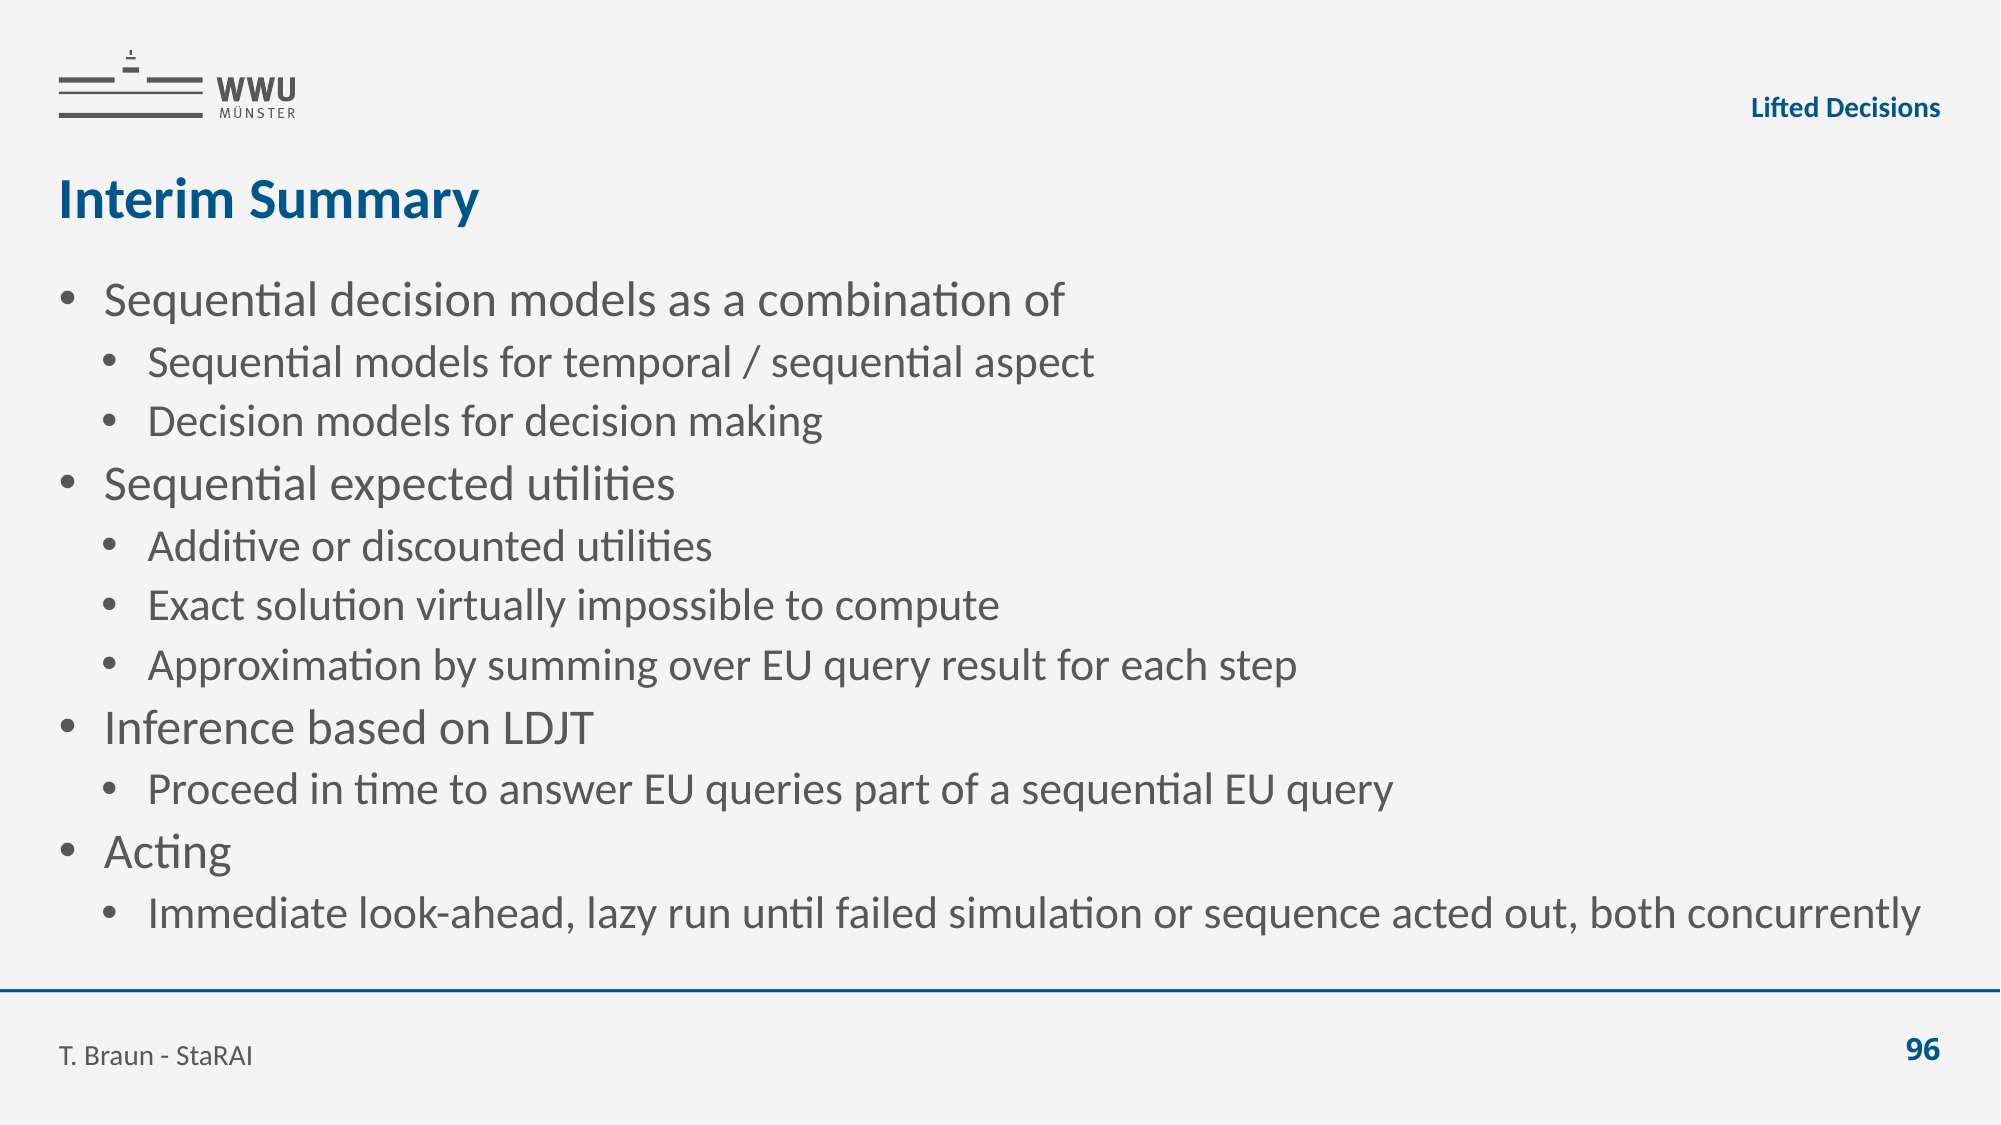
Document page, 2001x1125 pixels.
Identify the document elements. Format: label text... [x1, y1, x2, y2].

slide_number Lifted Decisions [589, 63, 1941, 123]
list Sequential decision models as a combination of Sequential models for temporal / sequential aspect Decision models for decision making Sequential expected utilities Additive or discounted utilities Exact solution virtually impossible to compute Approximation by summing over EU query result for each step Inference based on LDJT Proceed in time to answer EU queries part of a sequential EU query Acting Immediate look-ahead, lazy run until failed simulation or sequence acted out, both concurrently [58, 273, 1941, 969]
title Interim Summary [58, 148, 1941, 243]
footer T. Braun - StaRAI [58, 1012, 1440, 1072]
slide_number 96 [1822, 1012, 1941, 1072]
